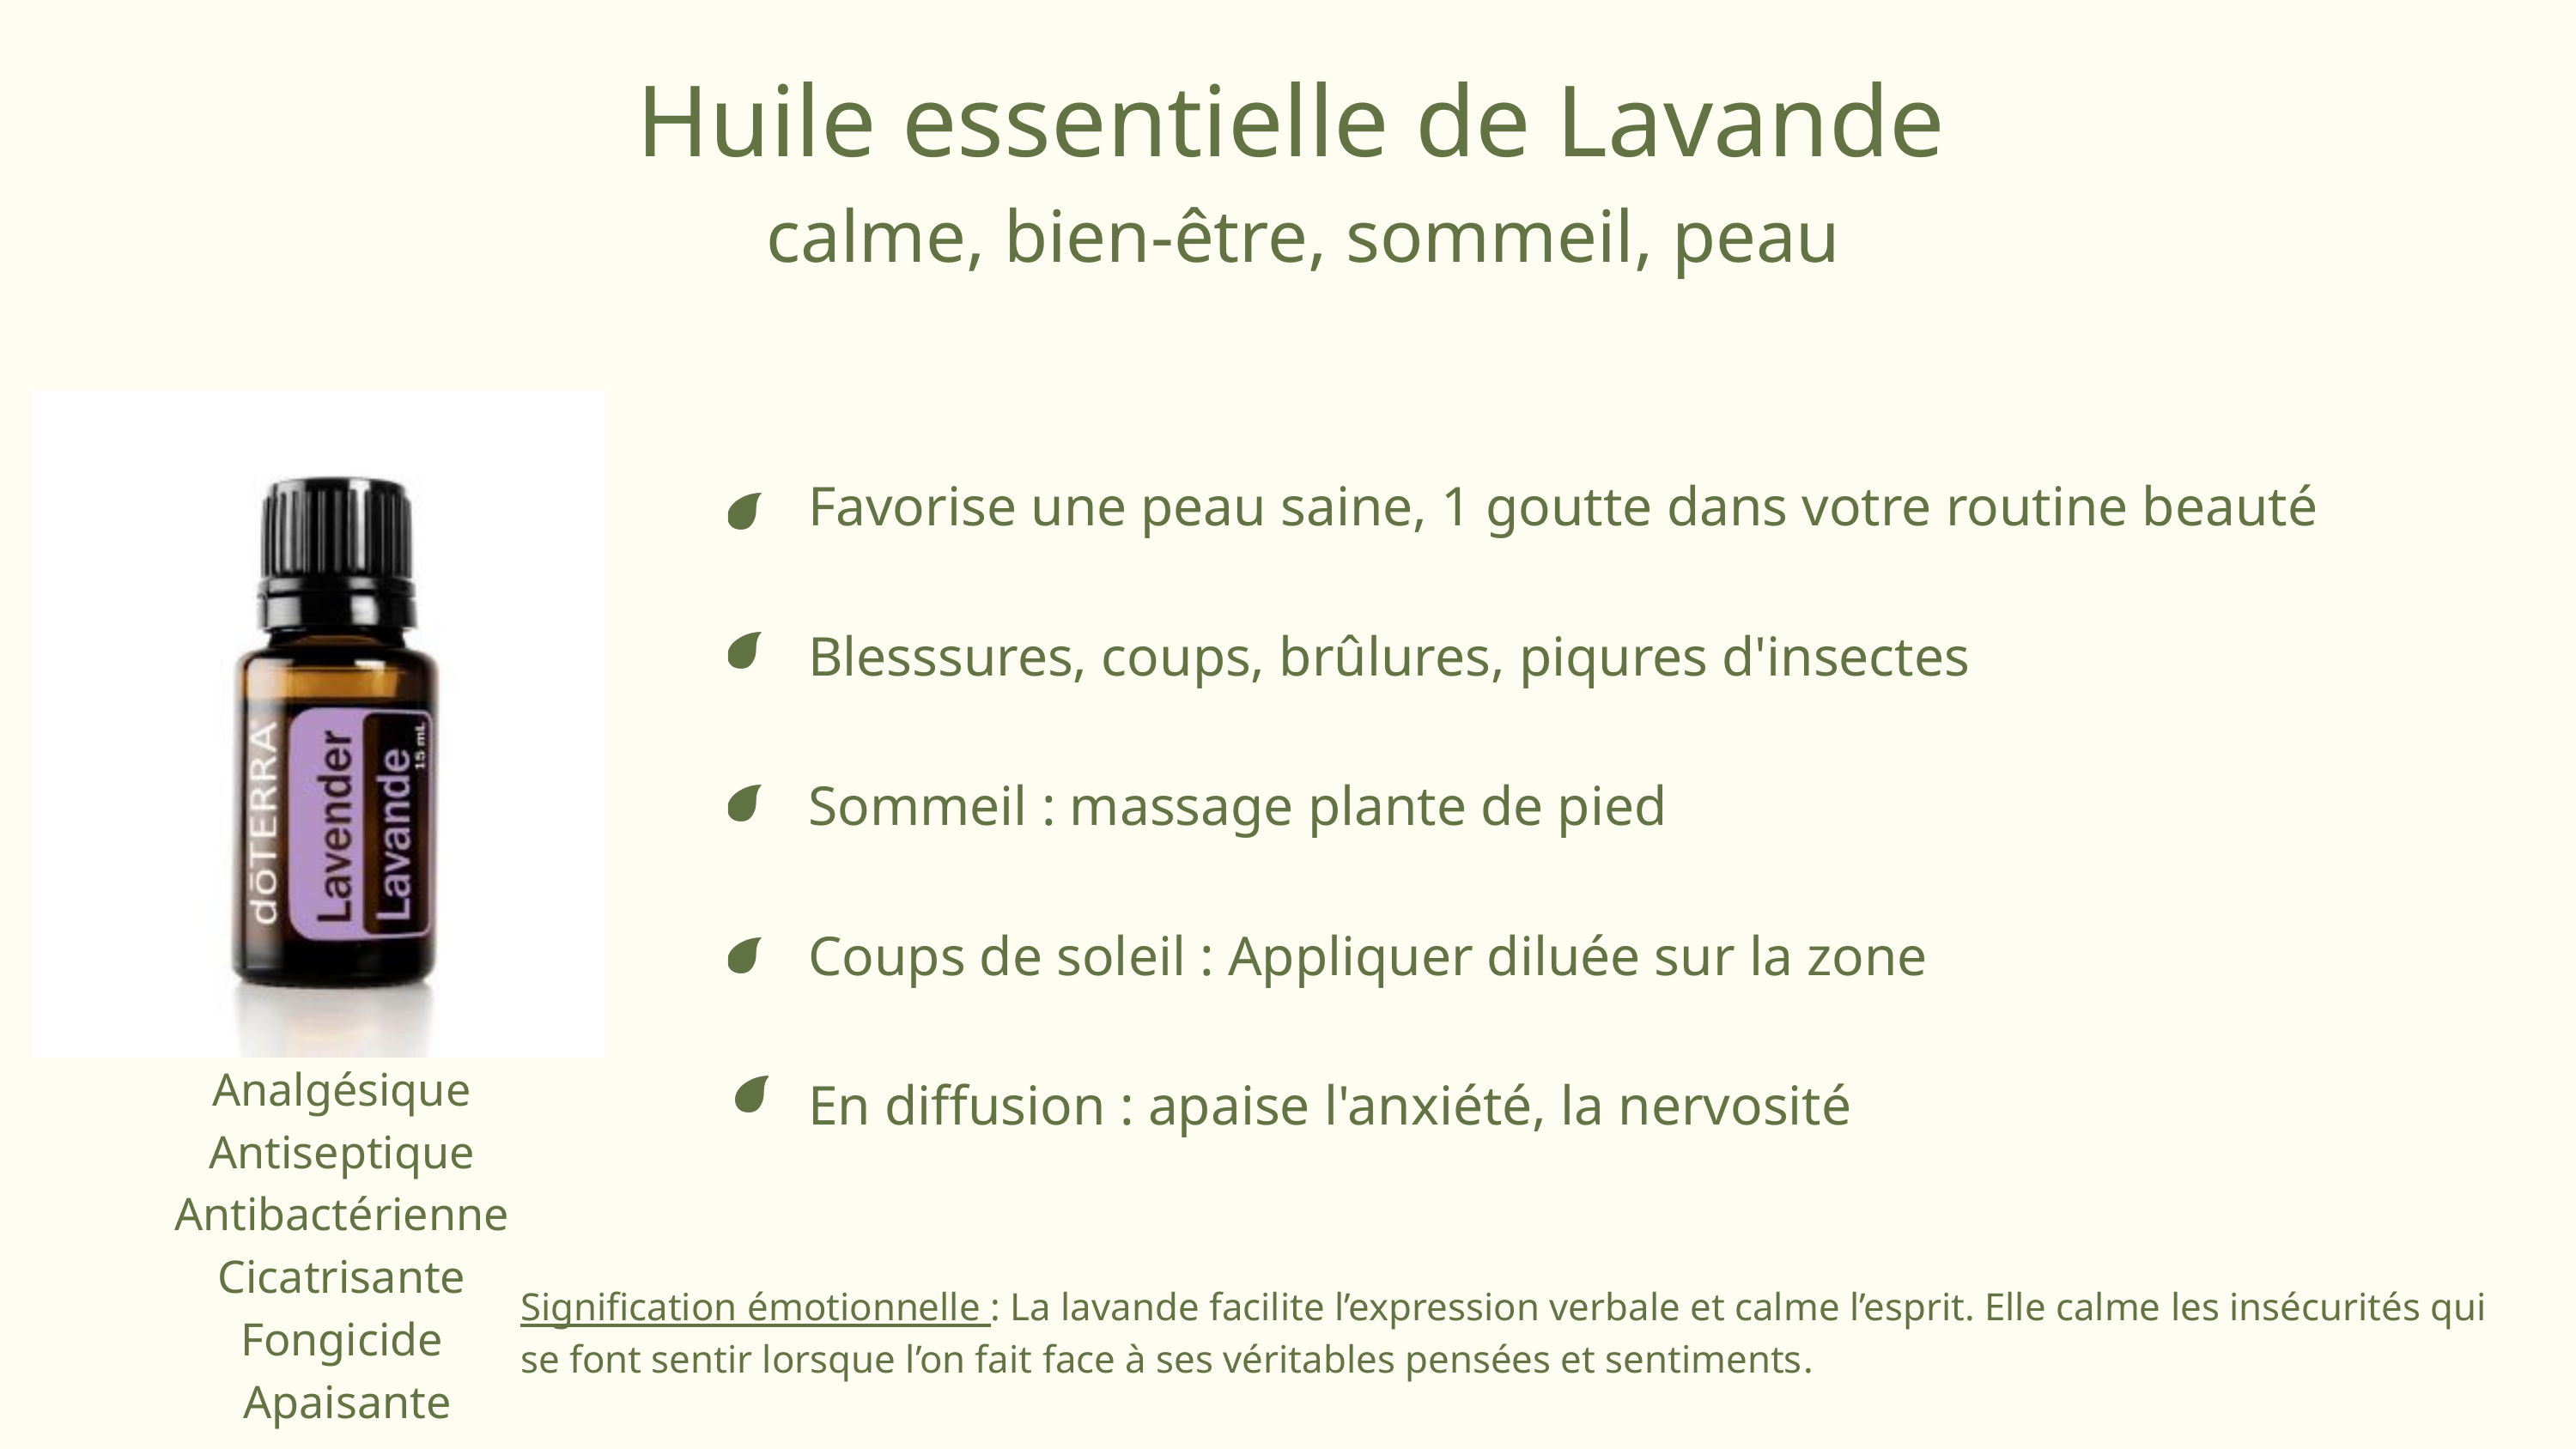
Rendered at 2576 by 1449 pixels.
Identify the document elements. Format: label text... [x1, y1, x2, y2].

text_box [32, 391, 606, 1058]
text_box [735, 1076, 769, 1113]
text_box [727, 493, 762, 530]
text_box Huile essentielle de Lavande calme, bien-être, sommeil, peau [626, 38, 1982, 276]
text_box [727, 785, 762, 822]
text_box [727, 632, 762, 669]
text_box [727, 937, 762, 973]
text_box Analgésique Antiseptique Antibactérienne Cicatrisante Fongicide Apaisante [0, 1052, 696, 1449]
text_box Favorise une peau saine, 1 goutte dans votre routine beauté Blesssures, coups, brûlures, piqures d'insectes Sommeil : massage plante de pied Coups de soleil : Appliquer diluée sur la zone En diffusion : apaise l'anxiété, la nervosité [808, 386, 2432, 1136]
text_box Signification émotionnelle : La lavande facilite l’expression verbale et calme l’esprit. Elle calme les insécurités qui se font sentir lorsque l’on fait face à ses véritables pensées et sentiments. [520, 1276, 2528, 1381]
